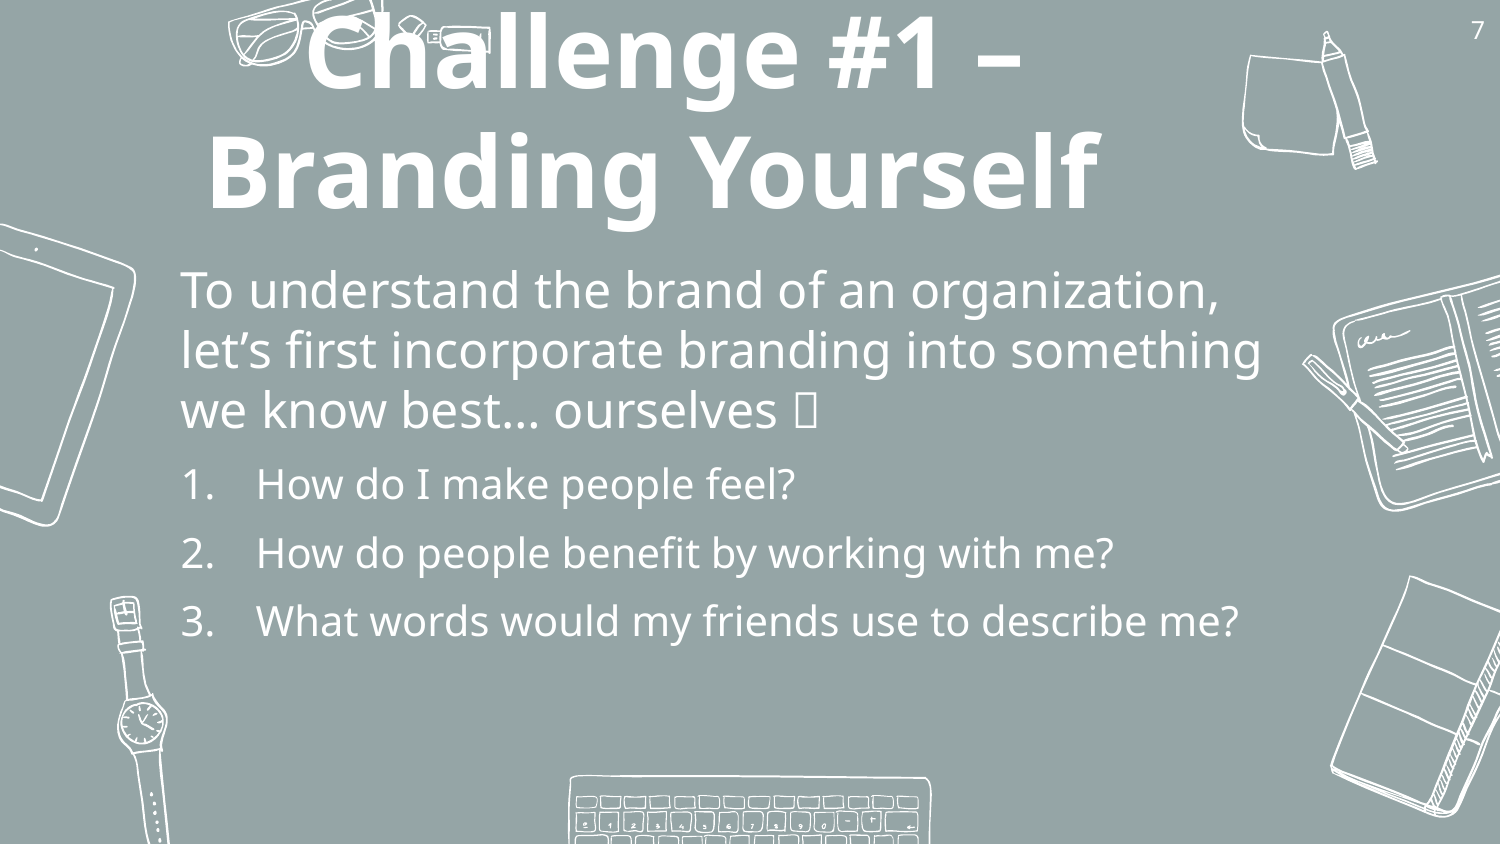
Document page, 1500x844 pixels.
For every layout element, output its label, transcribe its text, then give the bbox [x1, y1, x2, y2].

slide_number 7 [1435, 0, 1500, 53]
subtitle To understand the brand of an organization, let’s first incorporate branding into something we know best… ourselves  How do I make people feel? How do people benefit by working with me? What words would my friends use to describe me? [165, 243, 1321, 745]
title Challenge #1 – Branding Yourself [86, 53, 1243, 244]
